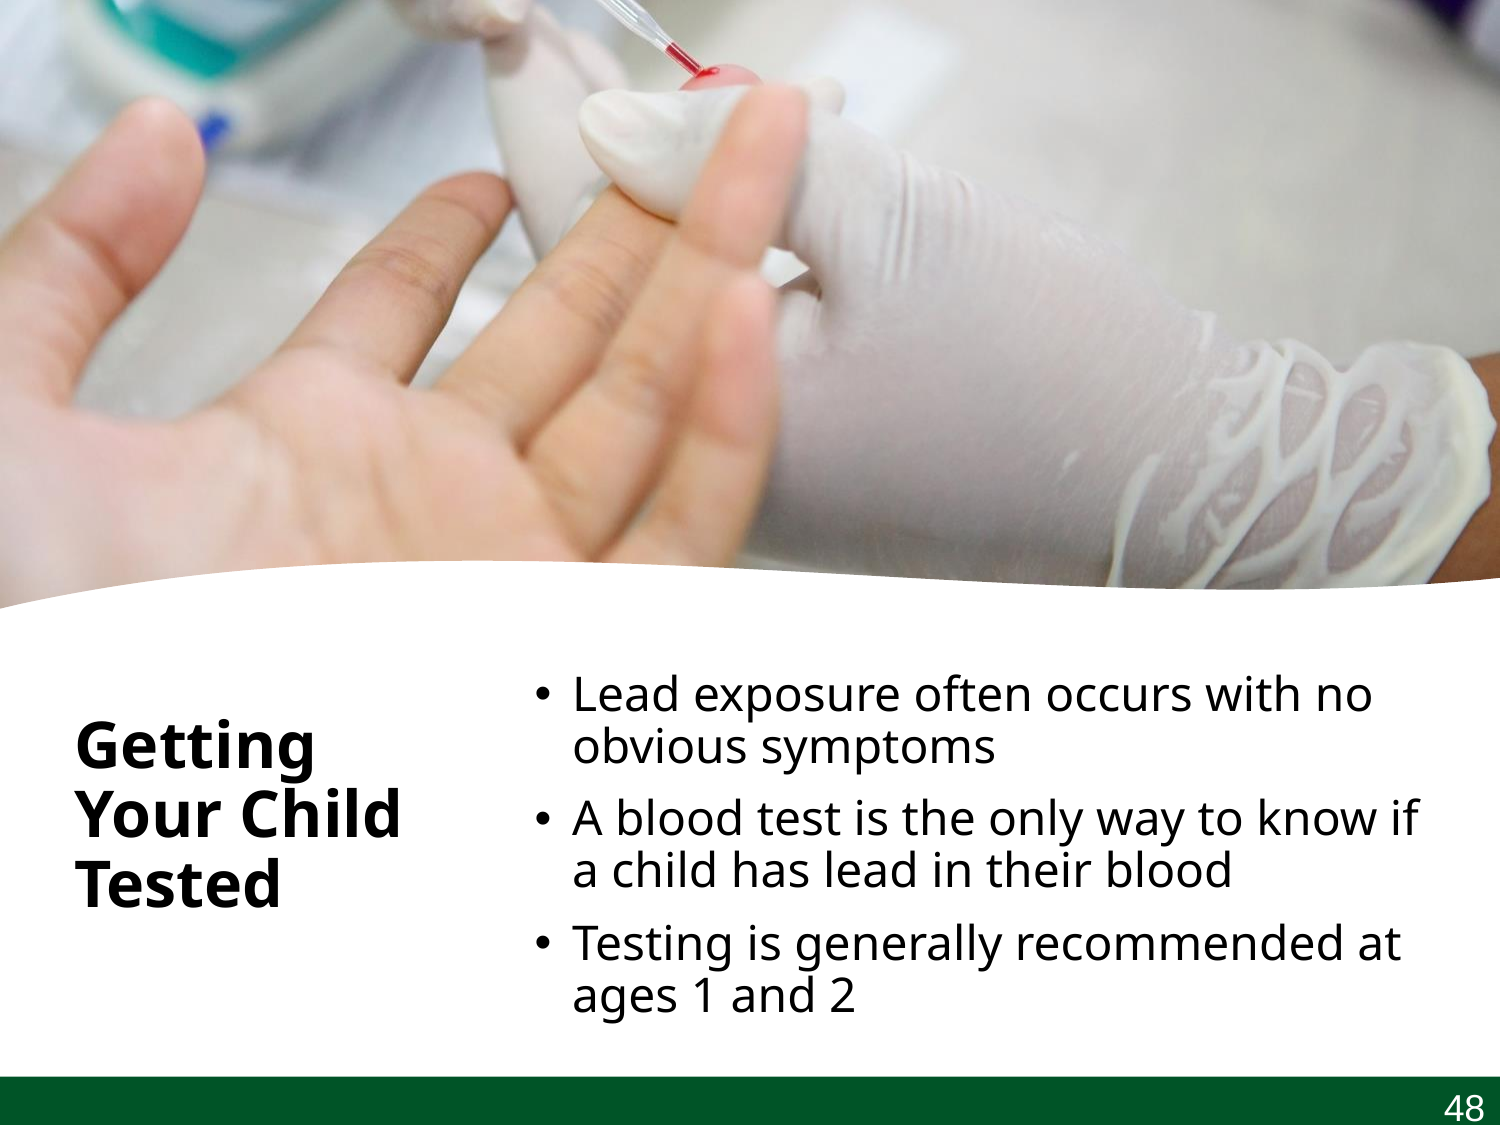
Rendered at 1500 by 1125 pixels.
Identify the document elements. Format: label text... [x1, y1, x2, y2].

picture [0, 0, 1500, 609]
title Getting Your Child Tested [59, 615, 464, 1018]
text_box 48 [1162, 1076, 1500, 1125]
text_box Lead exposure often occurs with no obvious symptoms A blood test is the only way to know if a child has lead in their blood Testing is generally recommended at ages 1 and 2 [519, 615, 1441, 1077]
